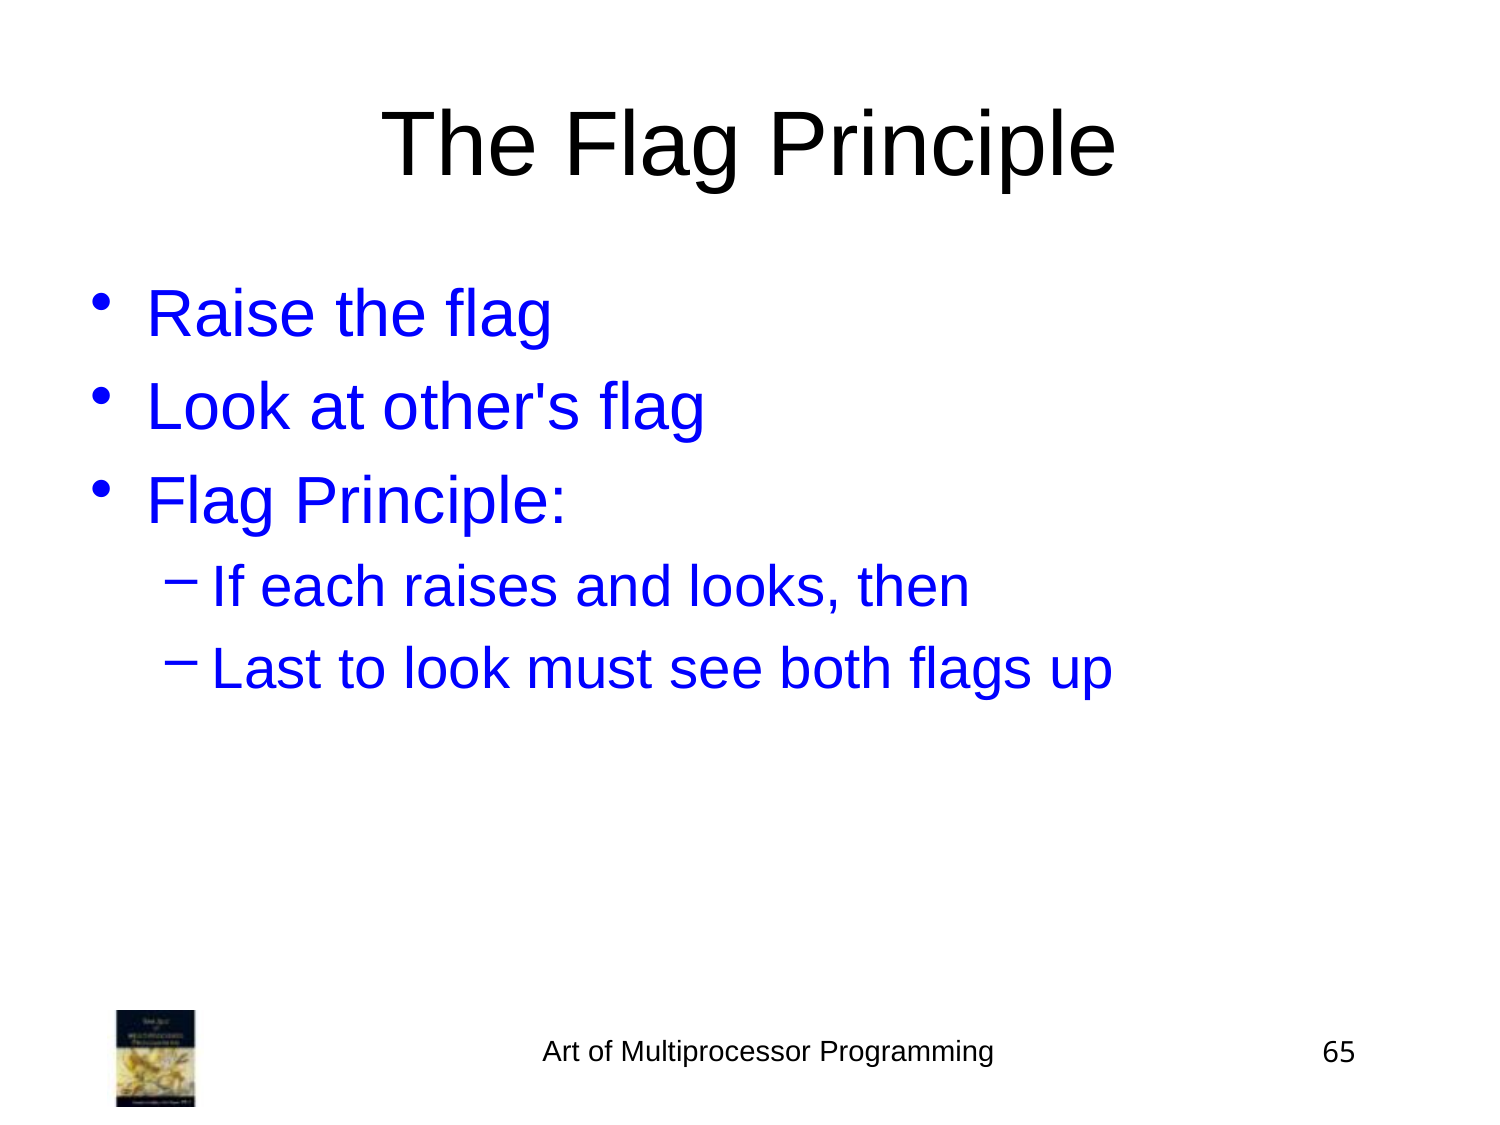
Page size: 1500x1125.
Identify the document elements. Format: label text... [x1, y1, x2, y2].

picture [107, 1010, 204, 1107]
list Raise the flag Look at other's flag Flag Principle: If each raises and looks, then Last to look must see both flags up [75, 262, 1425, 1005]
text_box 65 [1058, 1025, 1371, 1101]
footer Art of Multiprocessor Programming [512, 1024, 1026, 1103]
title The Flag Principle [75, 45, 1425, 233]
